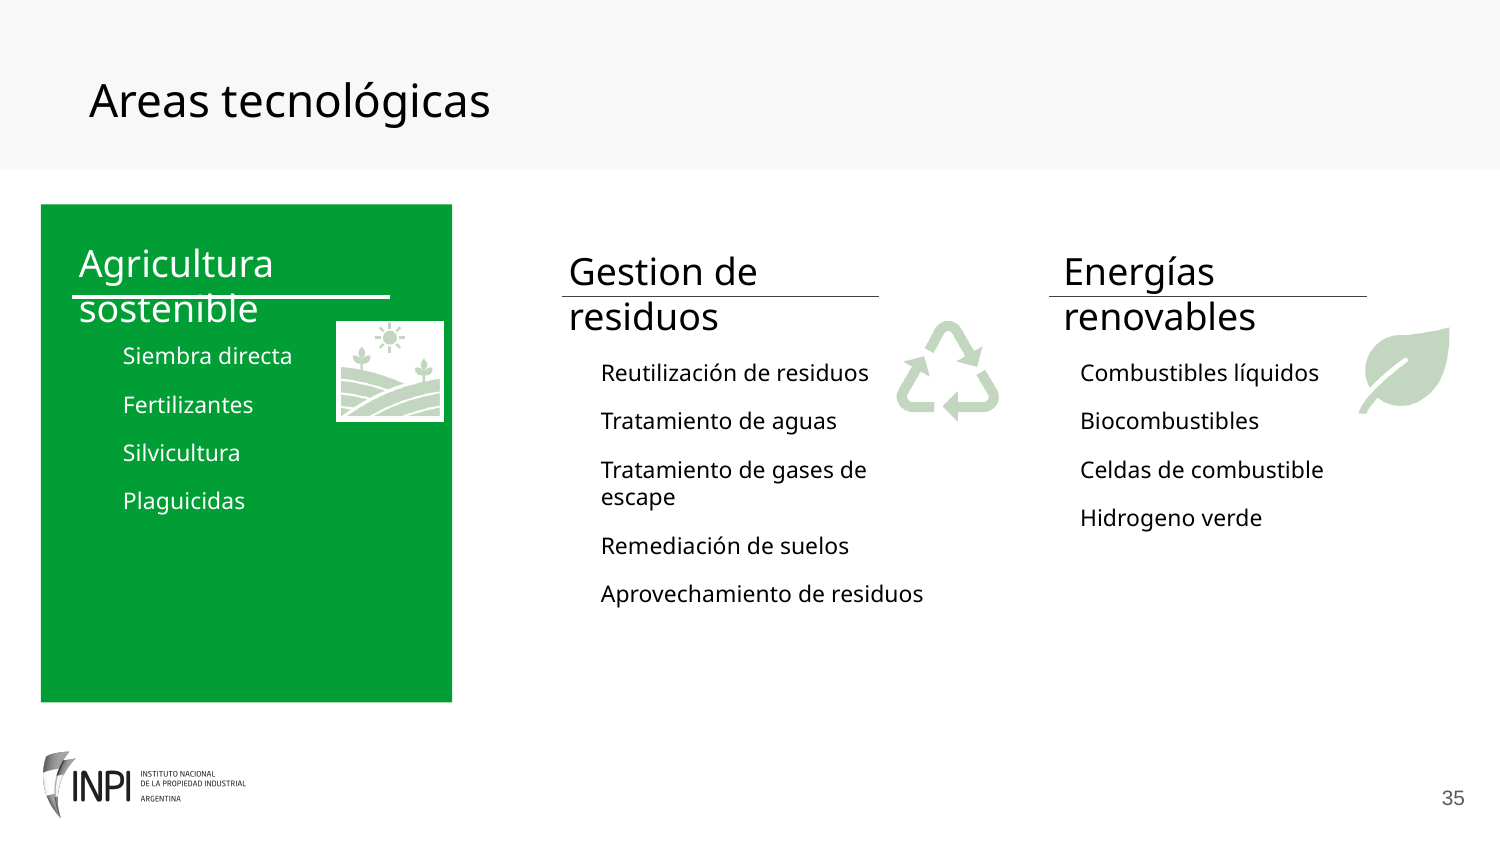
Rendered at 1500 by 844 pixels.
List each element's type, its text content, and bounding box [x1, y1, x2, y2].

picture [890, 321, 1010, 423]
slide_number 35 [1389, 764, 1480, 830]
text_box [0, 0, 1500, 169]
text_box [40, 204, 453, 703]
text_box Agricultura sostenible [72, 233, 402, 289]
text_box Energías renovables [1056, 241, 1386, 297]
text_box Gestion de residuos [561, 241, 891, 297]
text_box Combustibles líquidos Biocombustibles Celdas de combustible Hidrogeno verde [1073, 352, 1412, 538]
picture [1346, 321, 1460, 428]
text_box Reutilización de residuos Tratamiento de aguas Tratamiento de gases de escape Remediación de suelos Aprovechamiento de residuos [594, 352, 956, 633]
text_box Areas tecnológicas [74, 56, 861, 137]
text_box Siembra directa Fertilizantes Silvicultura Plaguicidas [116, 335, 454, 521]
picture [336, 321, 444, 423]
picture [37, 748, 246, 824]
